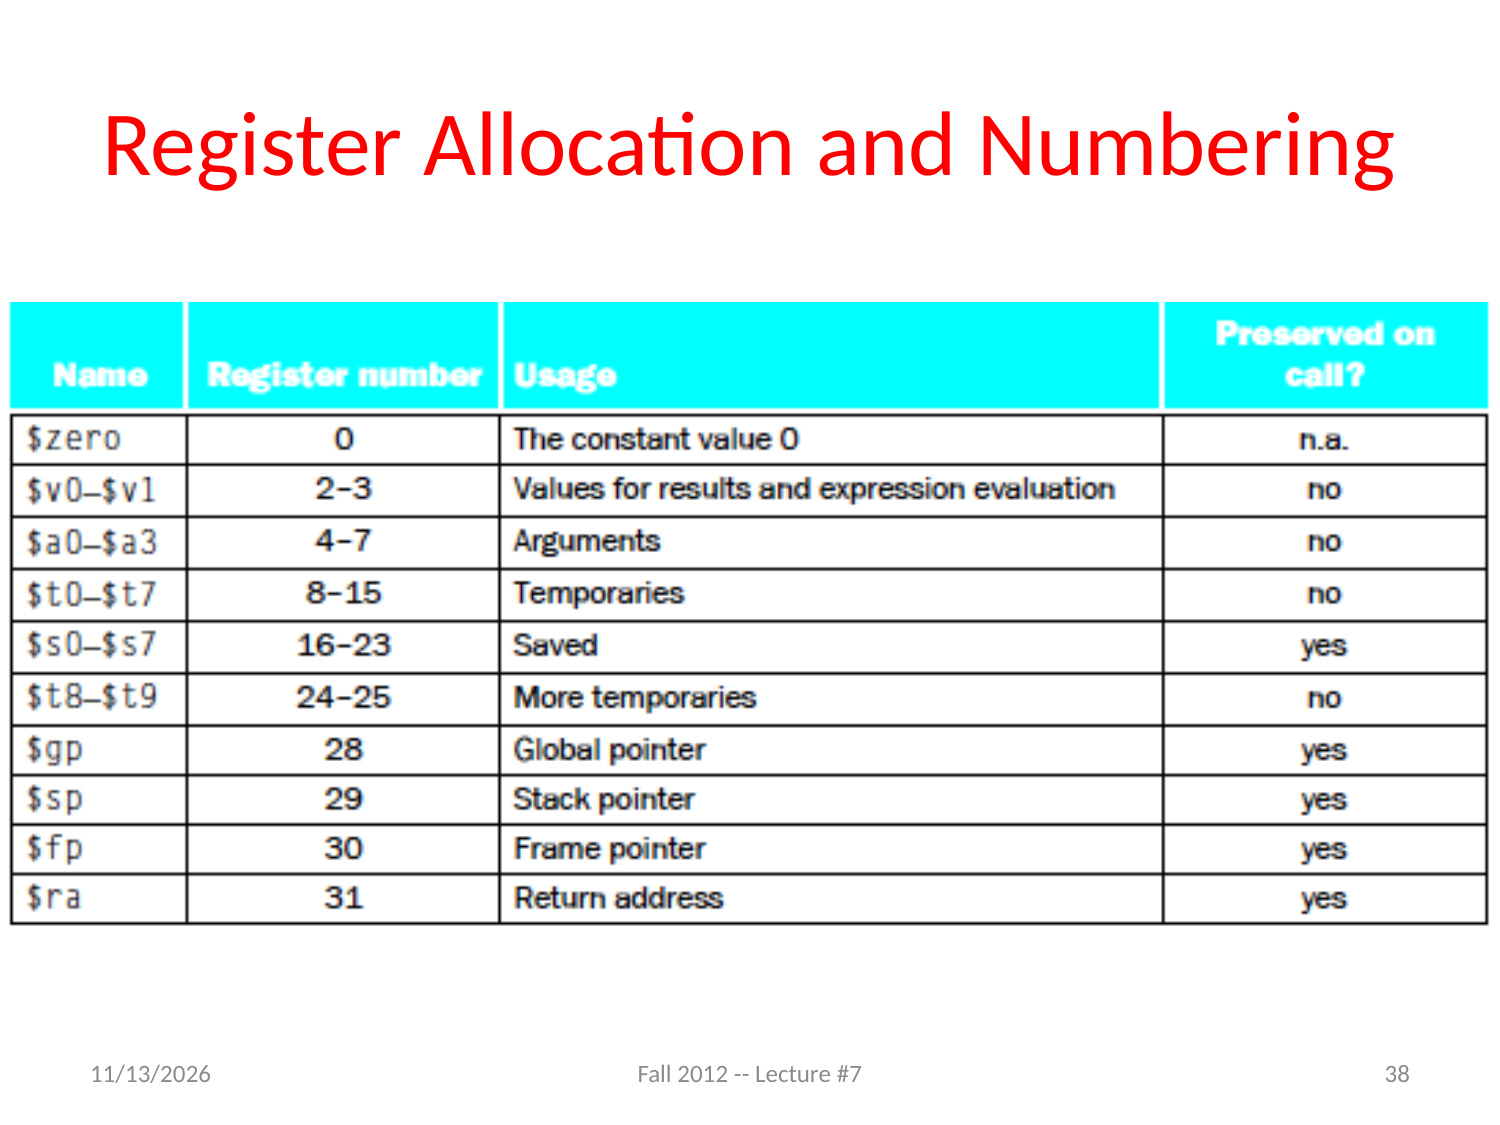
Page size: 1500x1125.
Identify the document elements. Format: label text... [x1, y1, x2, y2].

title Register Allocation and Numbering [75, 45, 1425, 233]
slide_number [75, 1042, 425, 1103]
picture [0, 302, 1500, 934]
slide_number 38 [1074, 1042, 1425, 1103]
footer Fall 2012 -- Lecture #7 [512, 1042, 988, 1103]
